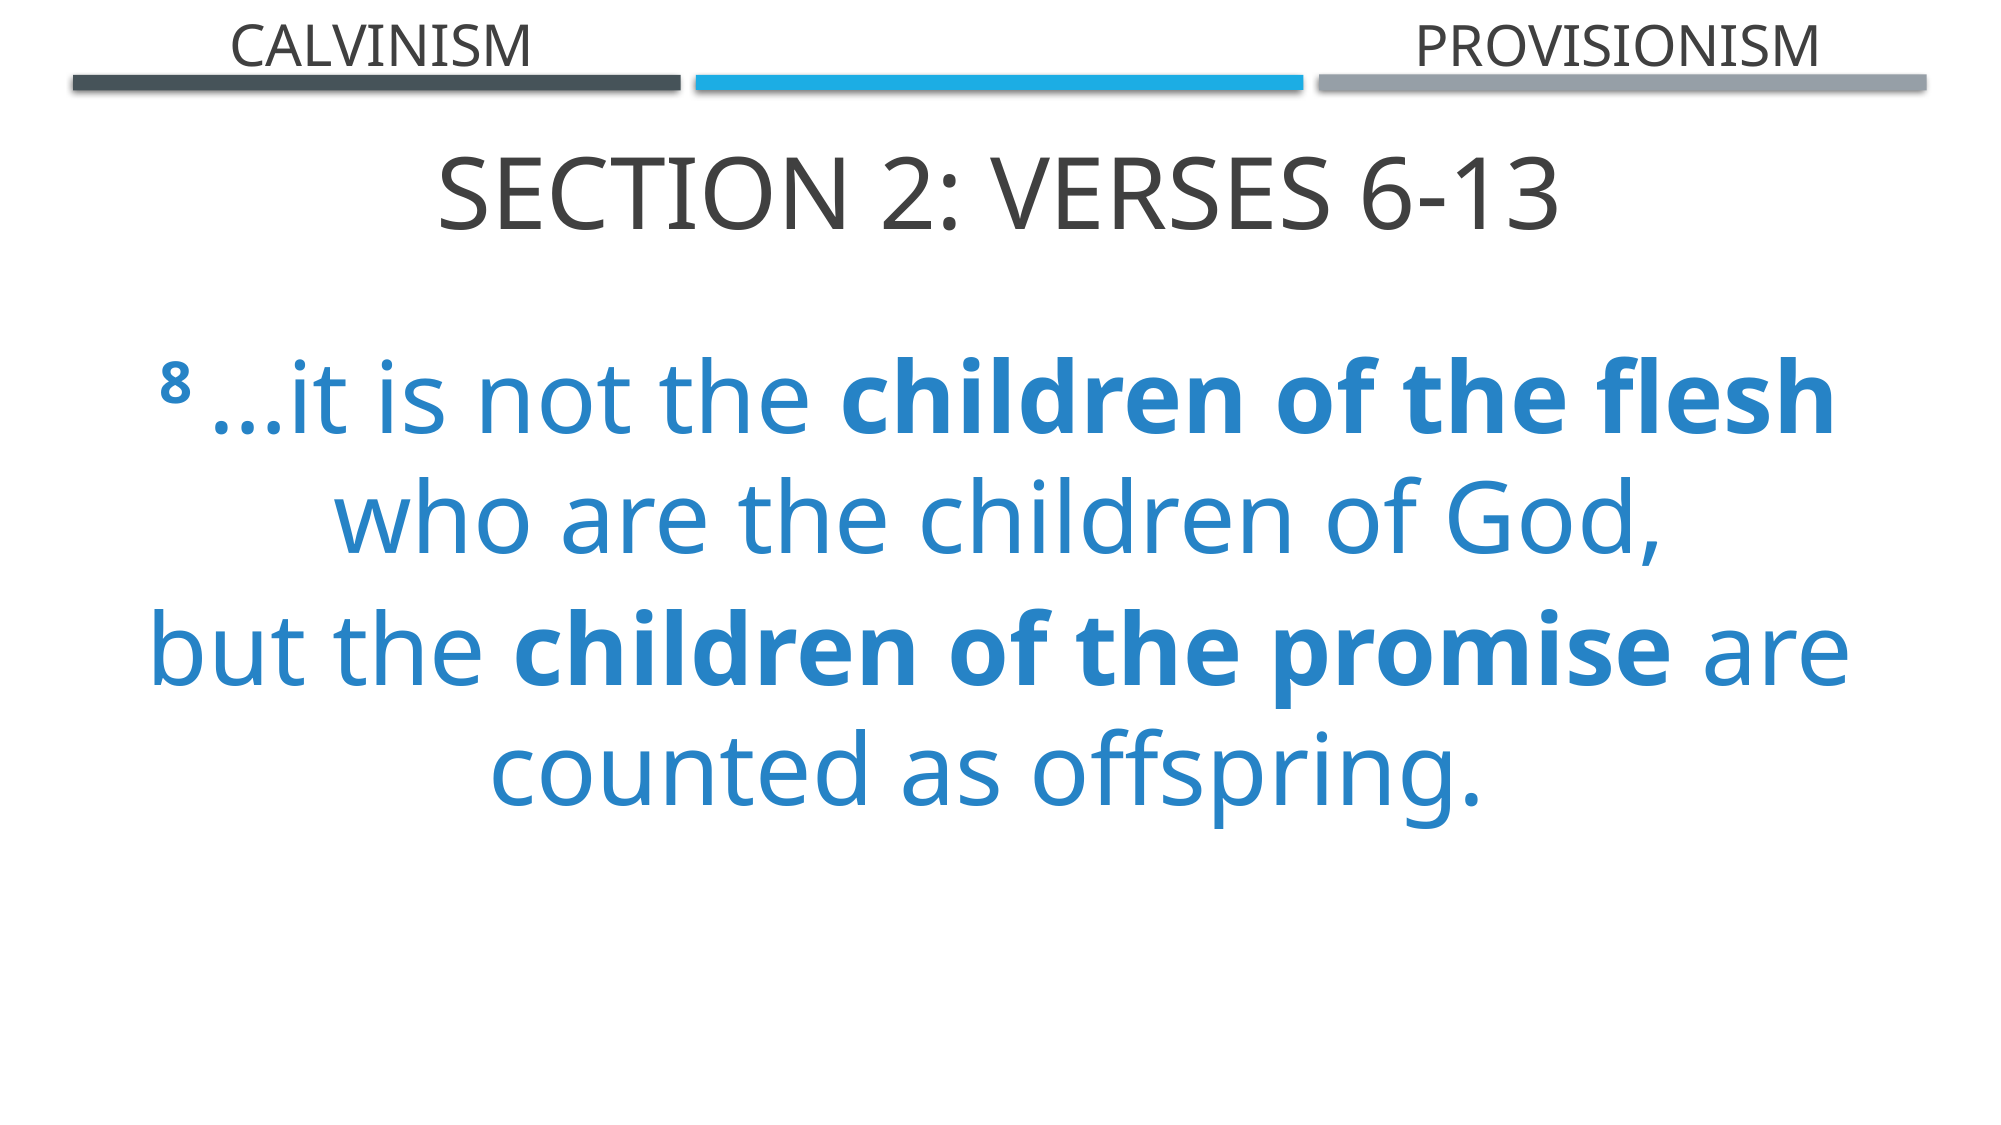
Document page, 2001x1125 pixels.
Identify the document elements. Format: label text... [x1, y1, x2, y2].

list but the children of the promise are counted as offspring. [95, 543, 1905, 868]
text_box Provisionism [1263, 0, 1973, 86]
text_box 8 …it is not the children of the flesh who are the children of God, [95, 290, 1905, 543]
text_box Calvinism [27, 0, 737, 86]
title Section 2: Verses 6-13 [95, 119, 1905, 257]
